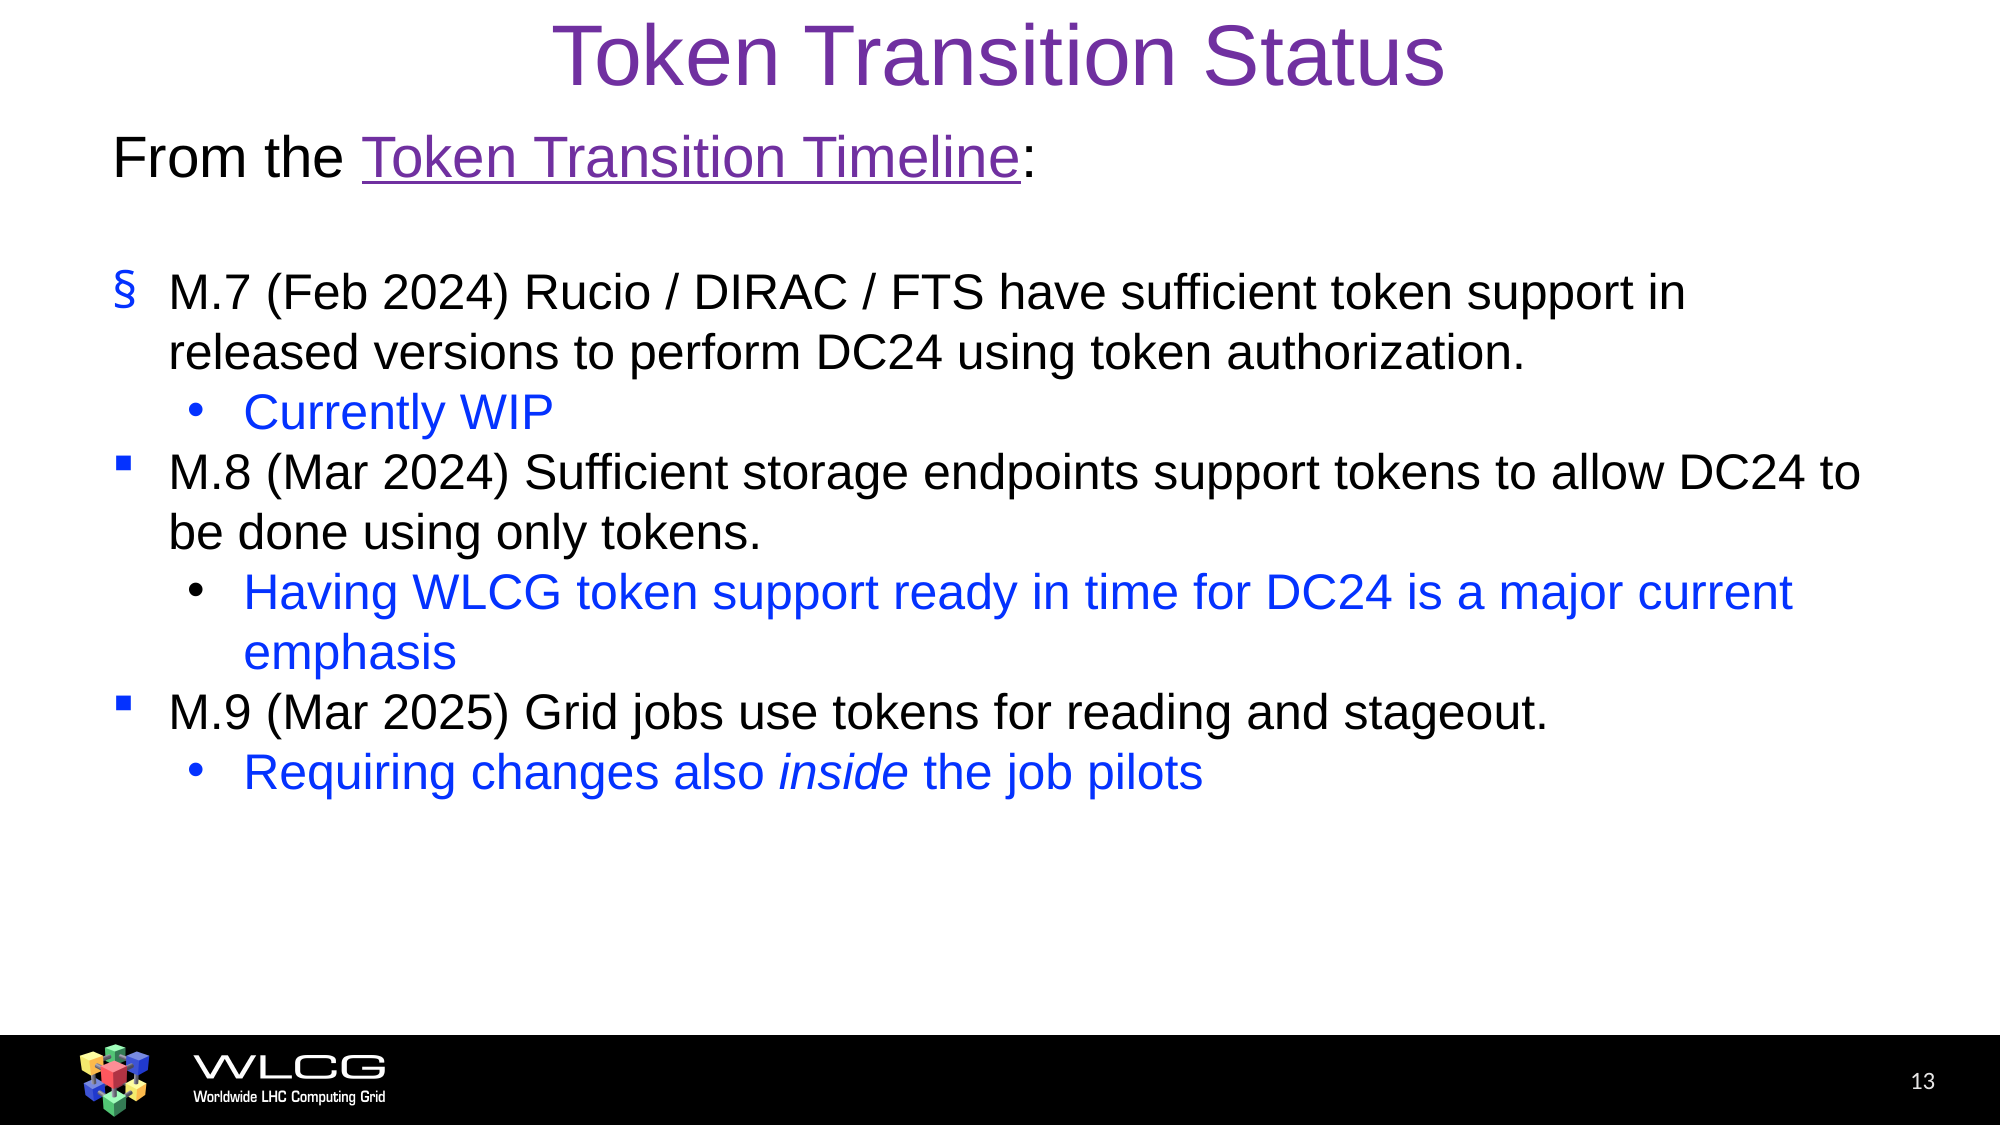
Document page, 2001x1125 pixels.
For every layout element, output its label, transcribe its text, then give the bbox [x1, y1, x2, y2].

text_box From the Token Transition Timeline: M.7 (Feb 2024) Rucio / DIRAC / FTS have sufficient token support in released versions to perform DC24 using token authorization. Currently WIP M.8 (Mar 2024) Sufficient storage endpoints support tokens to allow DC24 to be done using only tokens. Having WLCG token support ready in time for DC24 is a major current emphasis M.9 (Mar 2025) Grid jobs use tokens for reading and stageout. Requiring changes also inside the job pilots [97, 111, 1901, 807]
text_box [0, 1035, 2000, 1125]
title Token Transition Status [137, 3, 1863, 111]
